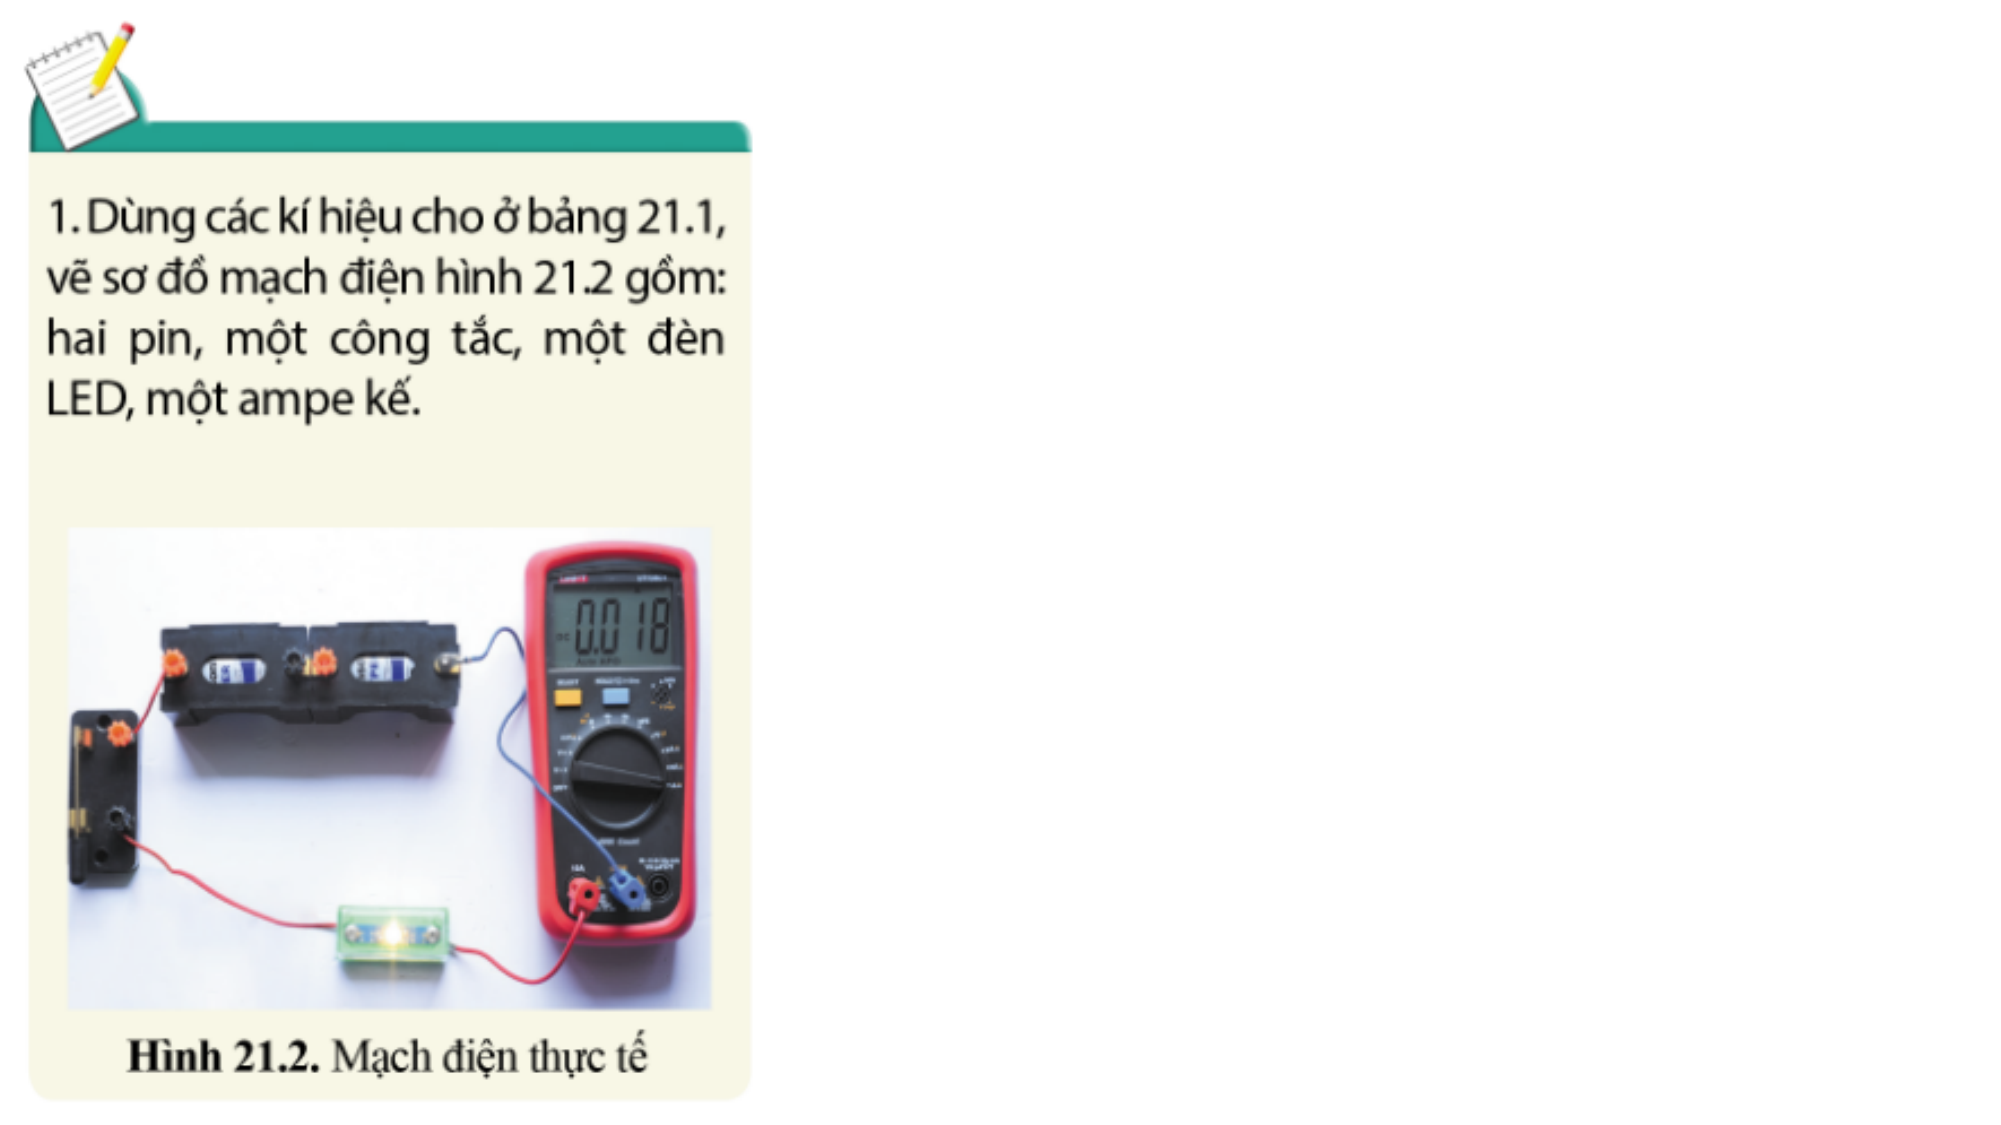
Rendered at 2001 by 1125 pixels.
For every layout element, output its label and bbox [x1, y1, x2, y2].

picture [0, 0, 780, 1125]
